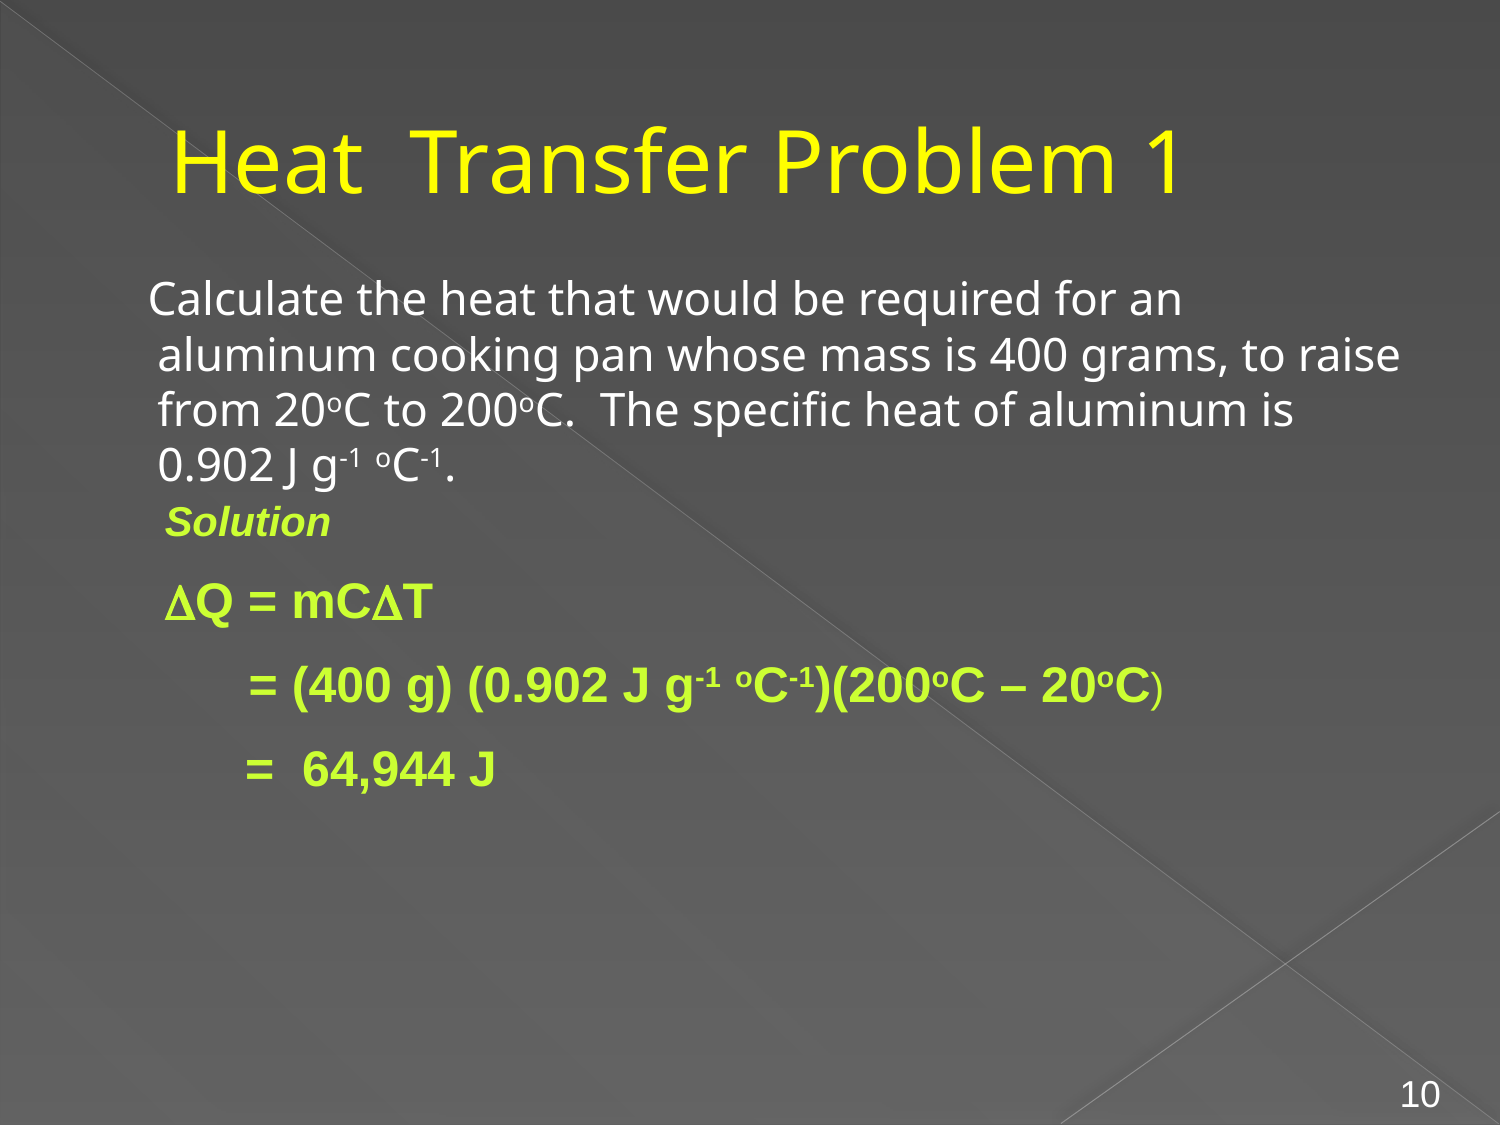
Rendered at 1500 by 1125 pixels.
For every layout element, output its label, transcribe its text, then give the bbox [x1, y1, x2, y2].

title Heat Transfer Problem 1 [75, 43, 1425, 262]
list Calculate the heat that would be required for an aluminum cooking pan whose mass is 400 grams, to raise from 20oC to 200oC. The specific heat of aluminum is 0.902 J g-1 oC-1. [75, 262, 1425, 500]
text_box 10 [1384, 1062, 1500, 1123]
text_box Solution DQ = mCDT = (400 g) (0.902 J g-1 oC-1)(200oC – 20oC) = 64,944 J [149, 487, 1363, 889]
